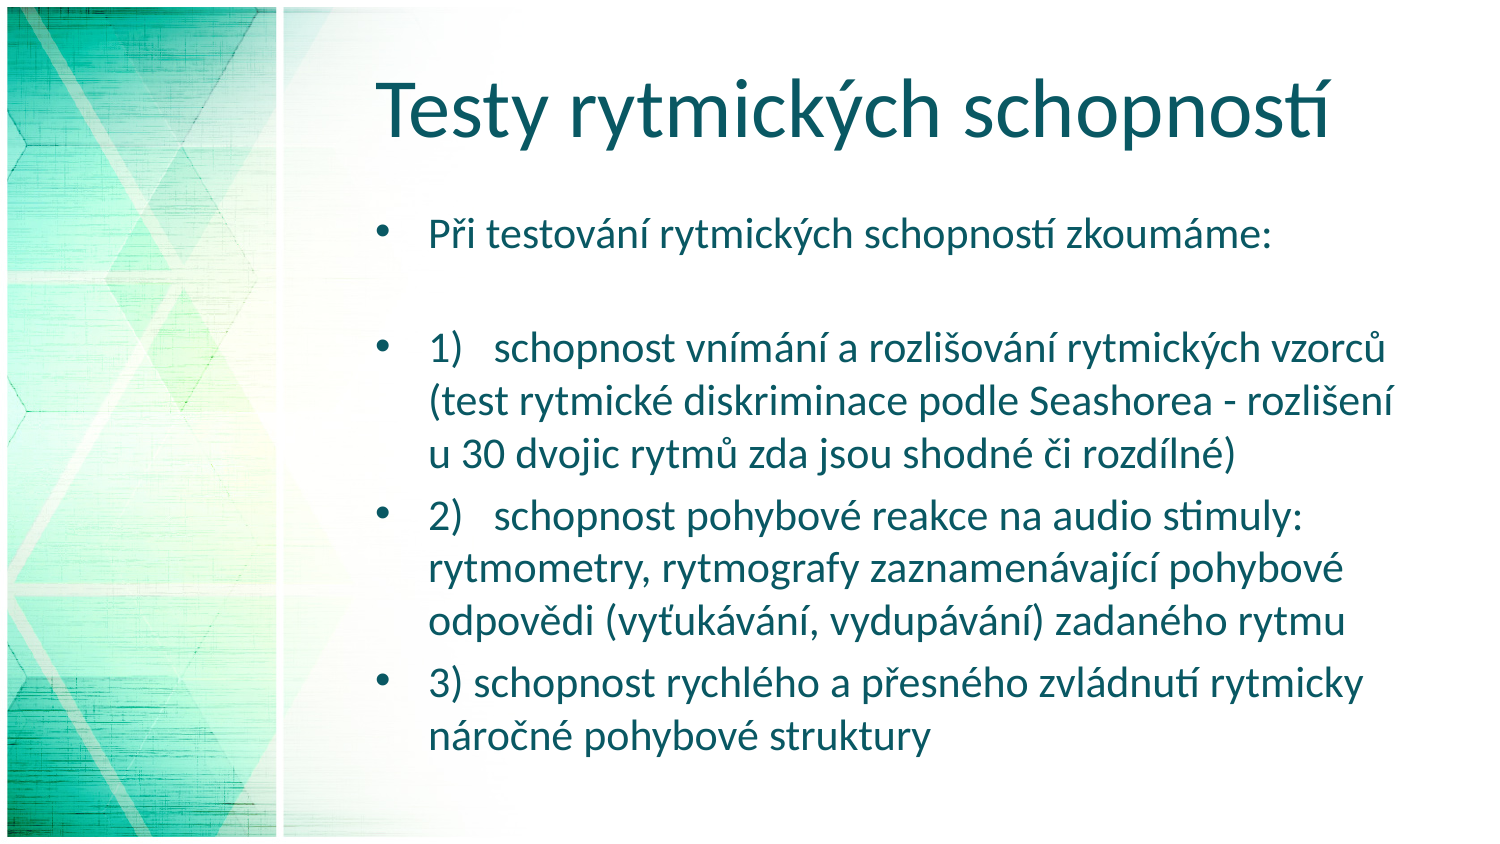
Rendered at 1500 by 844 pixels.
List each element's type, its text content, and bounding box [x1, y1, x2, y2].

title Testy rytmických schopností [360, 33, 1425, 175]
list Při testování rytmických schopností zkoumáme: 1) schopnost vnímání a rozlišování rytmických vzorců (test rytmické diskriminace podle Seashorea - rozlišení u 30 dvojic rytmů zda jsou shodné či rozdílné) 2) schopnost pohybové reakce na audio stimuly: rytmometry, rytmografy zaznamenávající pohybové odpovědi (vyťukávání, vydupávání) zadaného rytmu 3) schopnost rychlého a přesného zvládnutí rytmicky náročné pohybové struktury [360, 196, 1425, 812]
picture [0, 0, 1500, 844]
